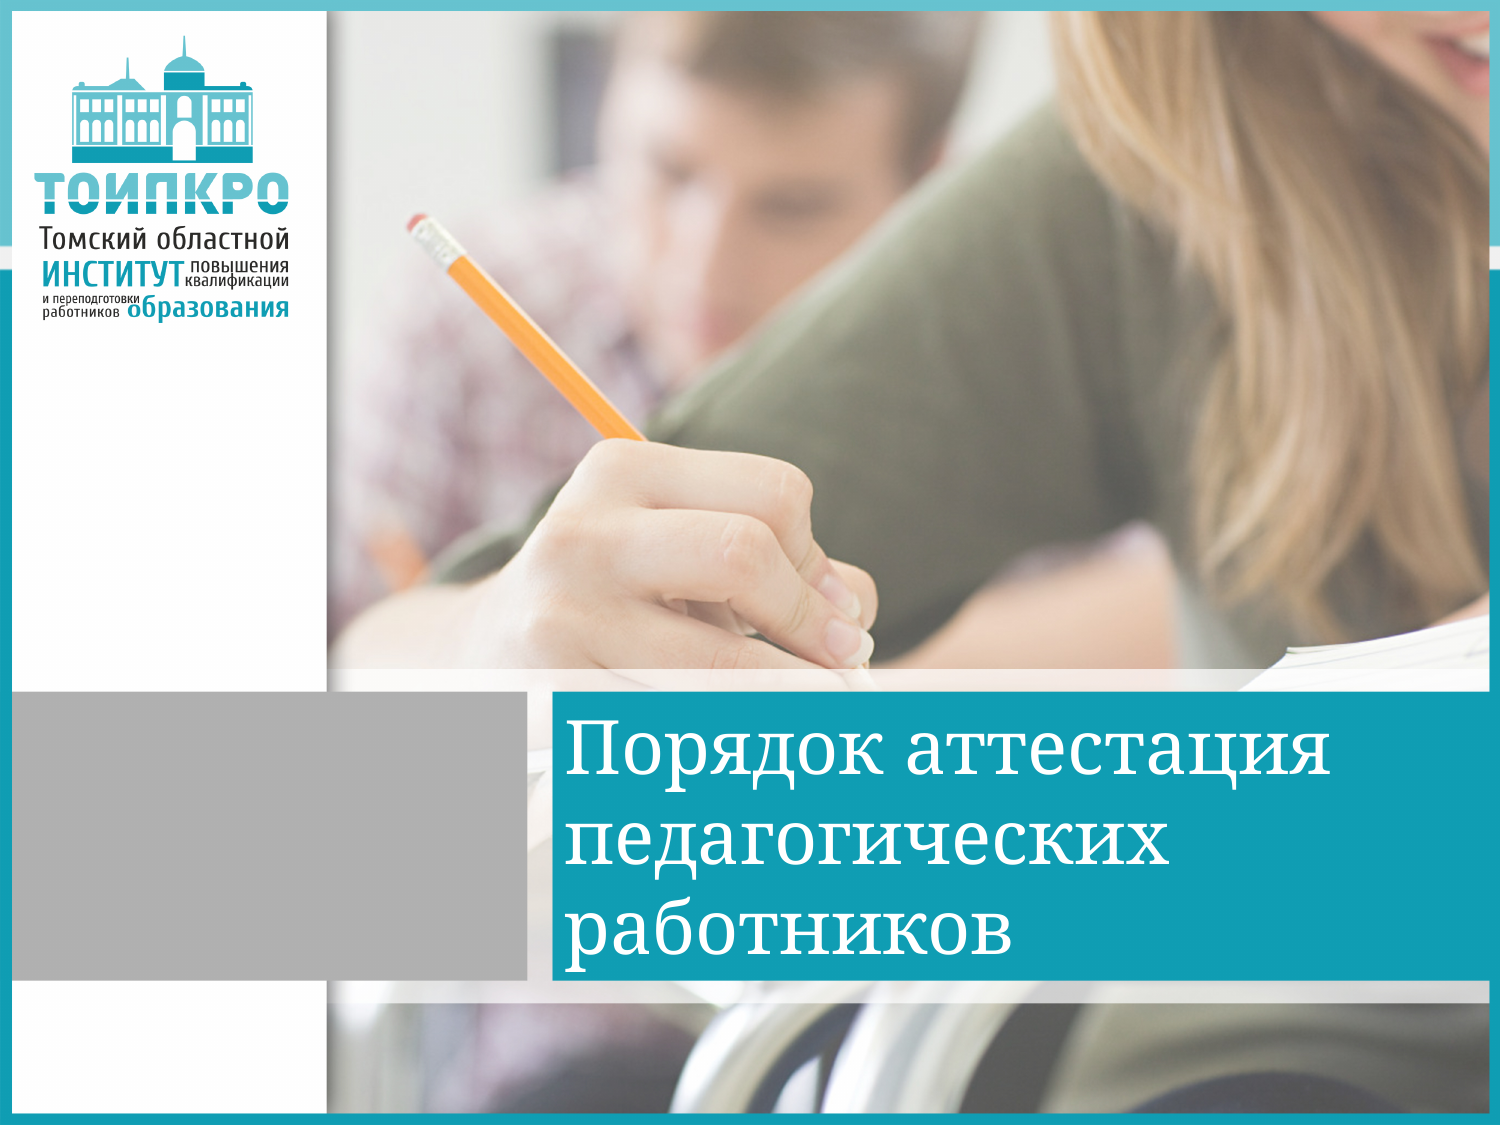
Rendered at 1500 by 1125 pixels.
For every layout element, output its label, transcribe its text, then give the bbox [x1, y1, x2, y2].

picture [0, 0, 1500, 1125]
title Порядок аттестация педагогических работников [549, 692, 1495, 976]
